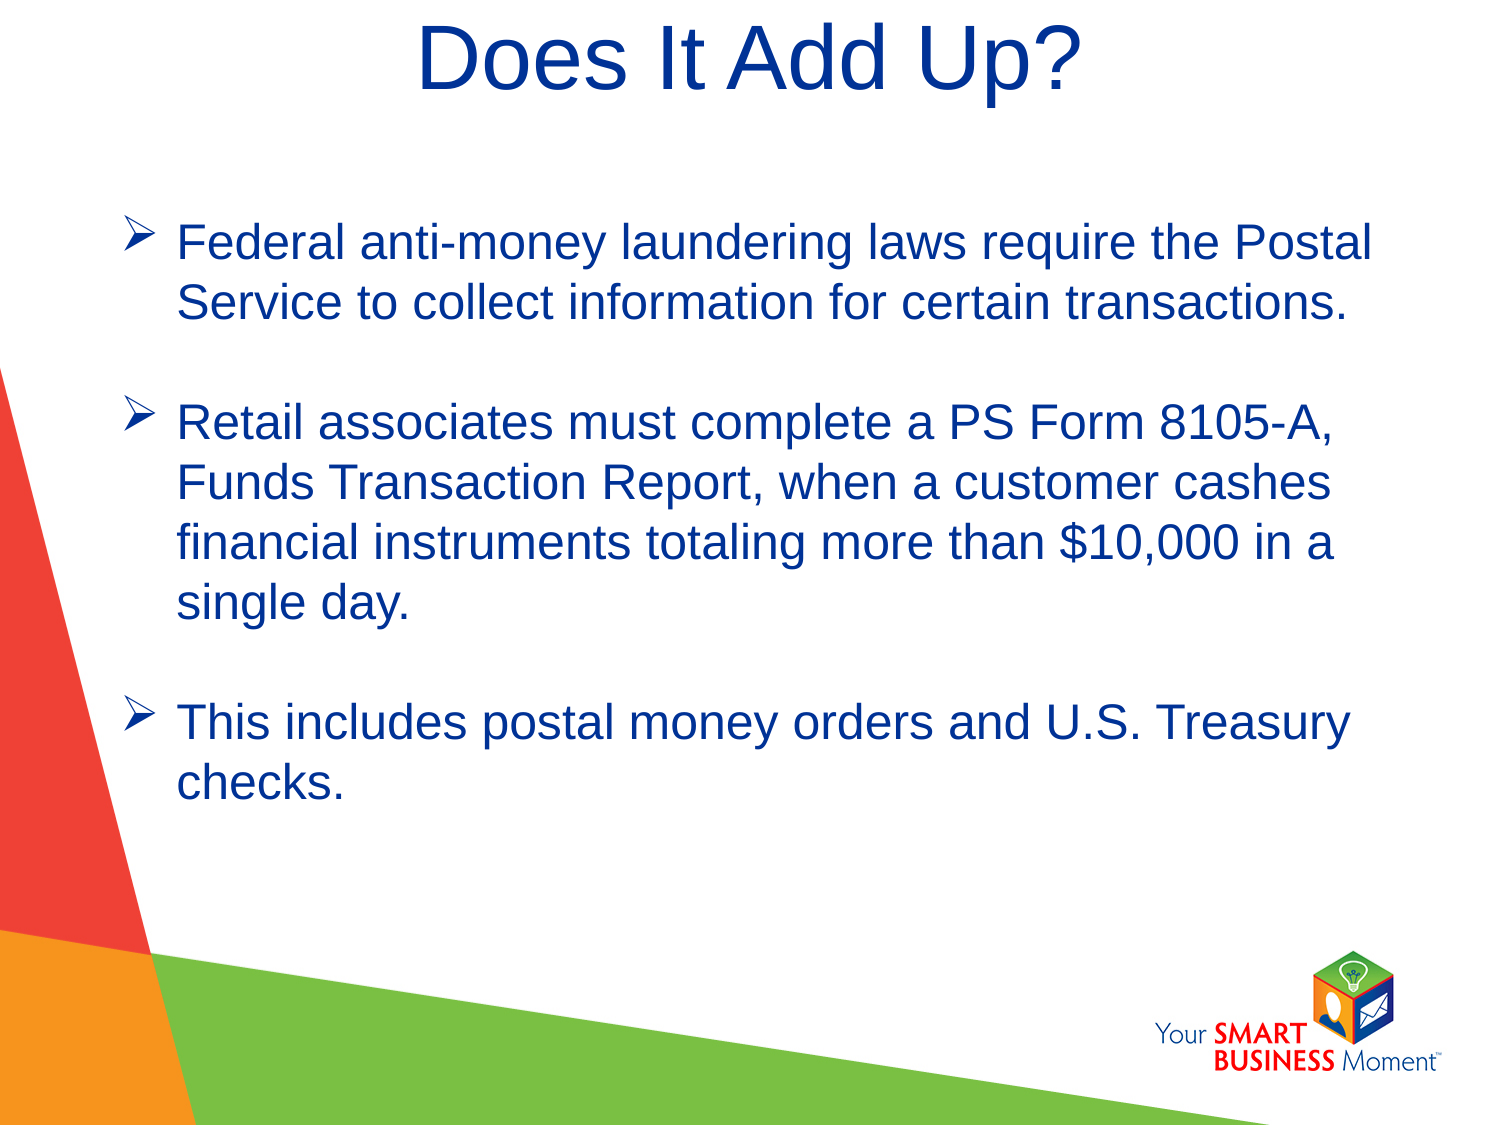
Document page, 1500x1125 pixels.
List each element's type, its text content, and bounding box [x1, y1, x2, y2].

title Does It Add Up? [0, 0, 1500, 187]
list Federal anti-money laundering laws require the Postal Service to collect information for certain transactions. Retail associates must complete a PS Form 8105-A, Funds Transaction Report, when a customer cashes financial instruments totaling more than $10,000 in a single day. This includes postal money orders and U.S. Treasury checks. [105, 129, 1425, 980]
picture [0, 187, 1500, 1125]
